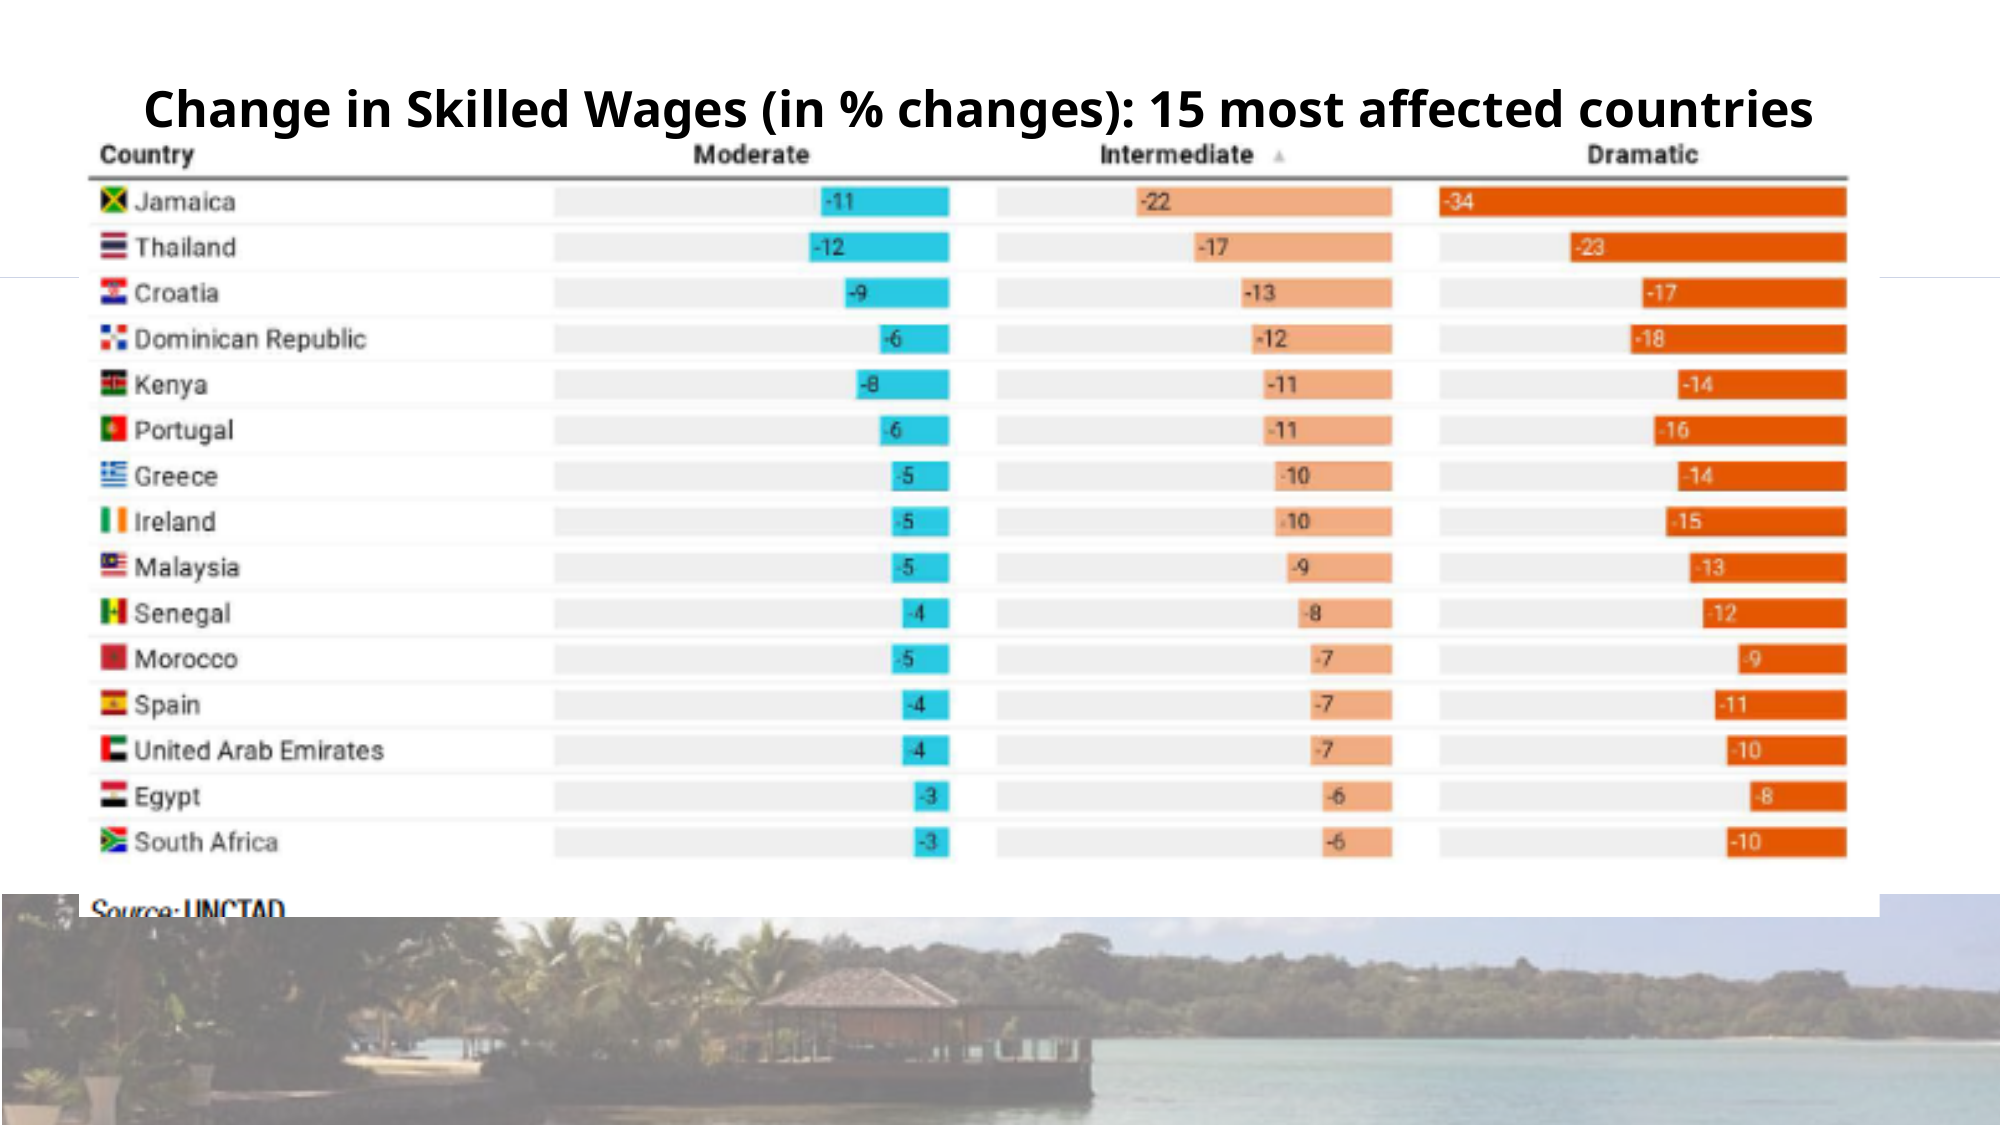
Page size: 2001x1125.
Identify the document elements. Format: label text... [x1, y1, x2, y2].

picture [79, 142, 1880, 917]
text_box Change in Skilled Wages (in % changes): 15 most affected countries [20, 0, 1939, 181]
